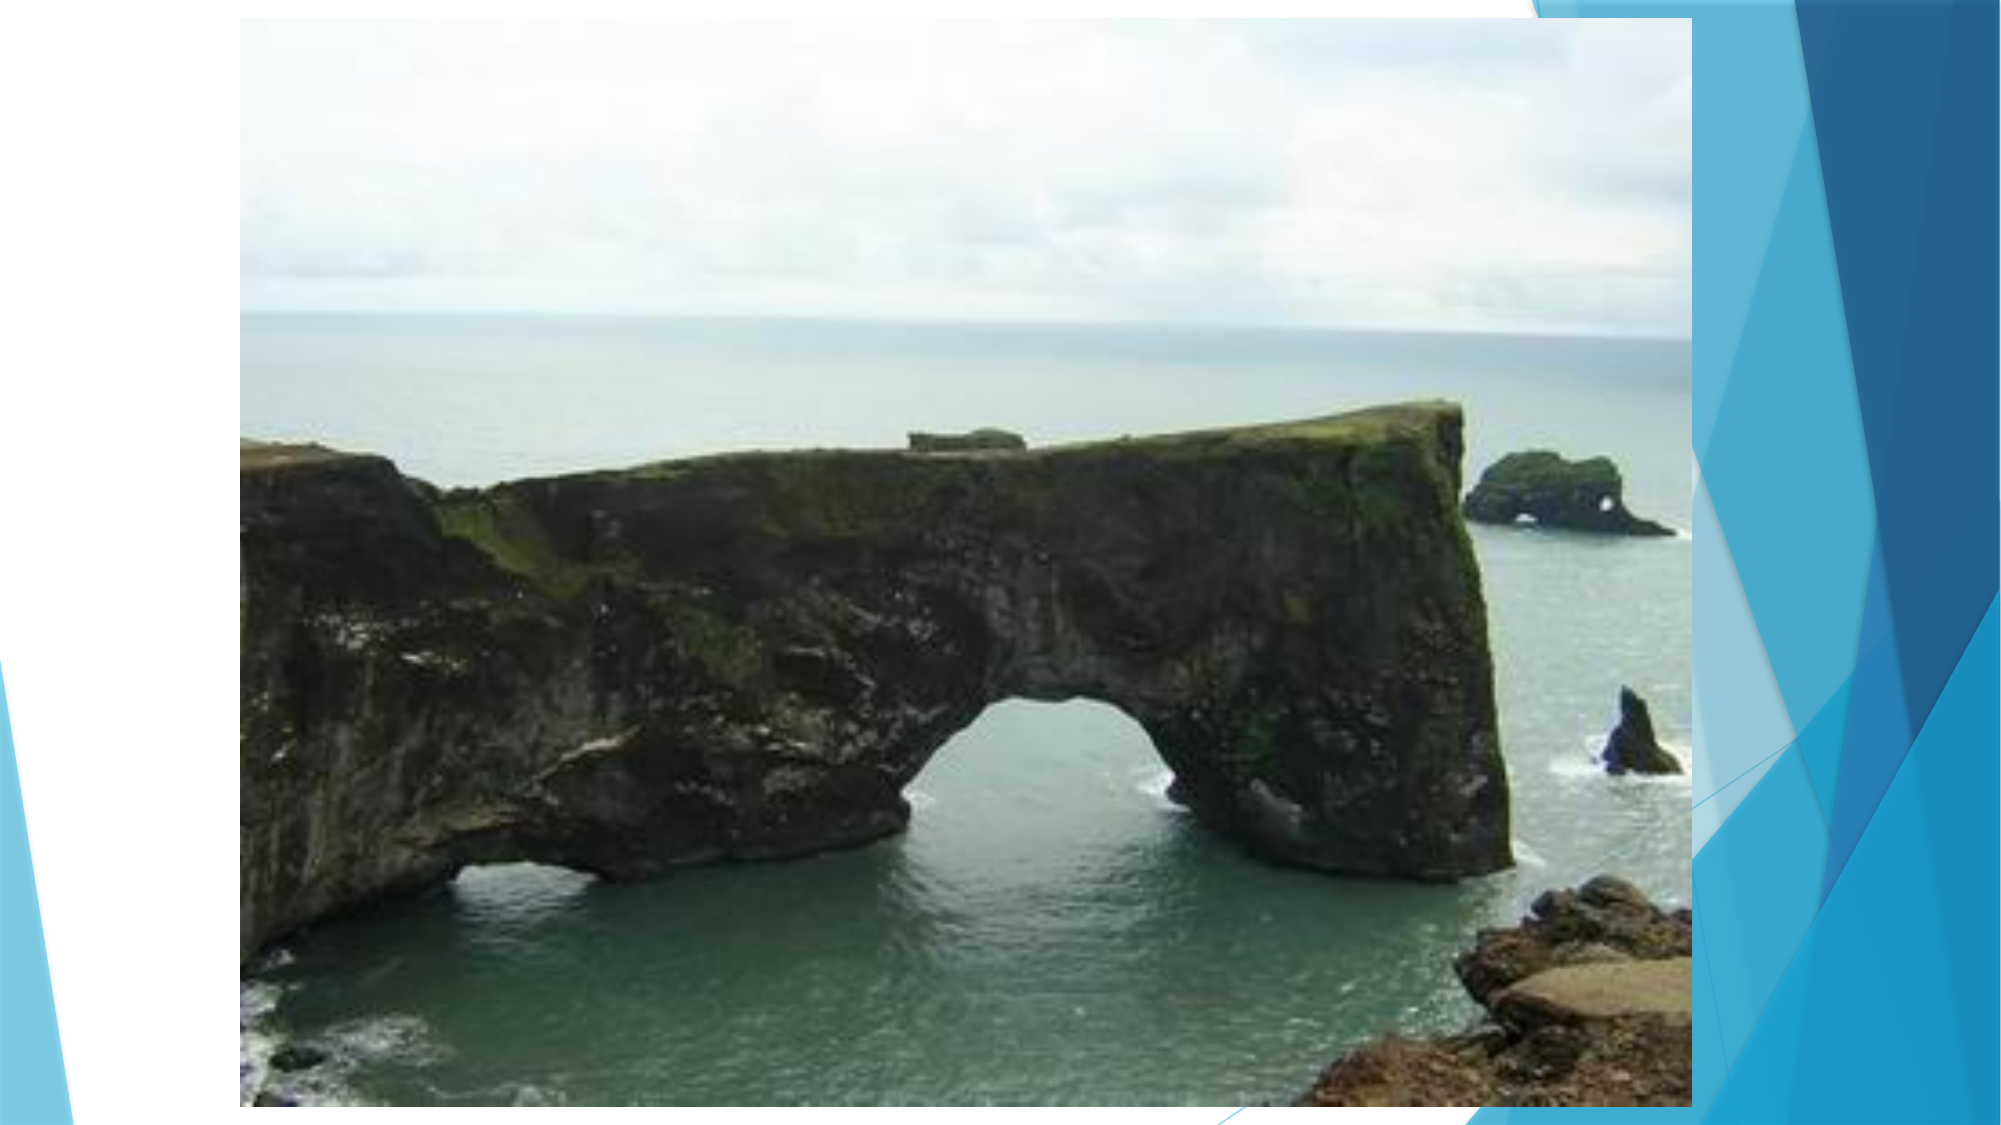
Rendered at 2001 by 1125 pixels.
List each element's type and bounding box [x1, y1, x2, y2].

picture [239, 17, 1692, 1107]
